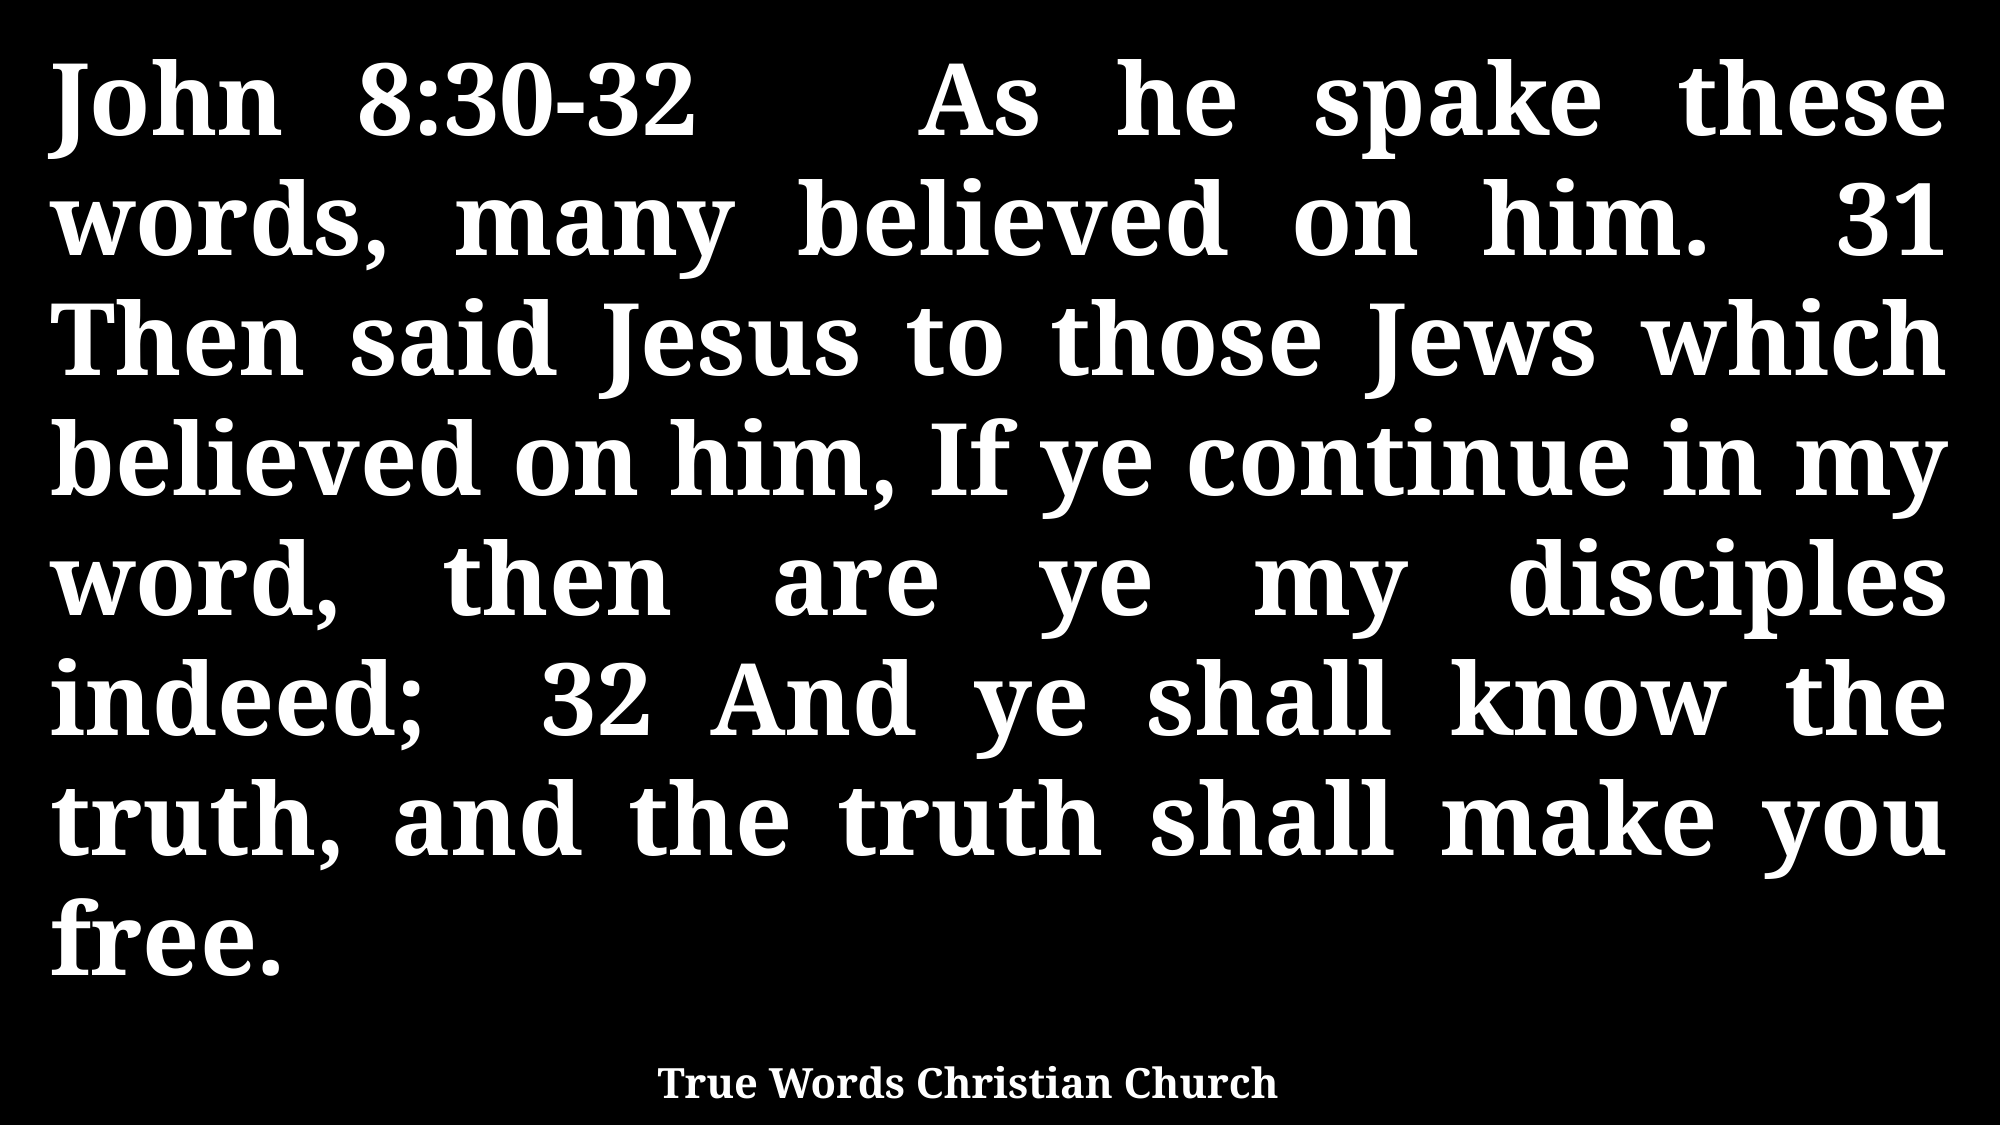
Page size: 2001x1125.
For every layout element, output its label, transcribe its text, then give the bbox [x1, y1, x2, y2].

text_box John 8:30-32 As he spake these words, many believed on him. 31 Then said Jesus to those Jews which believed on him, If ye continue in my word, then are ye my disciples indeed; 32 And ye shall know the truth, and the truth shall make you free. [35, 28, 1965, 1003]
text_box True Words Christian Church [642, 1049, 1294, 1114]
